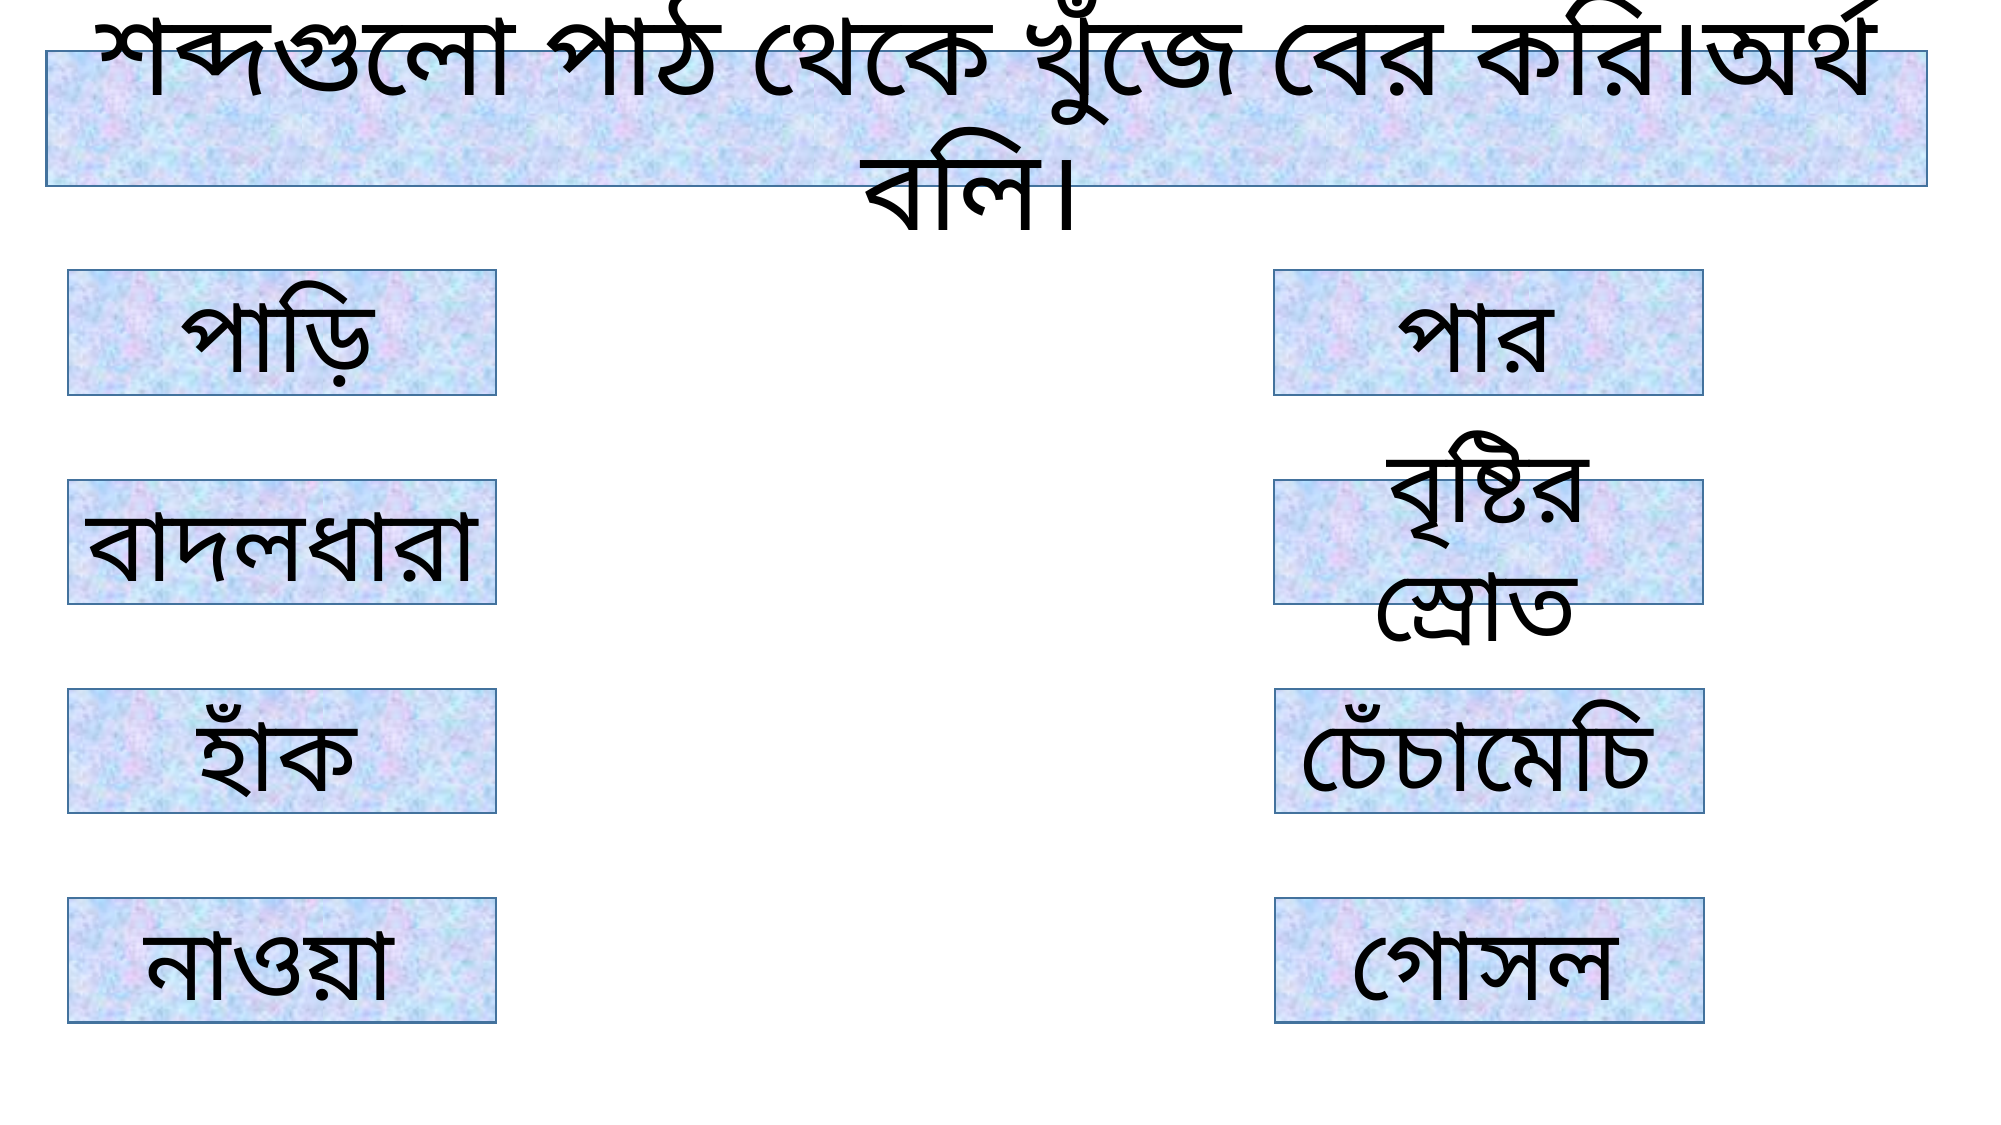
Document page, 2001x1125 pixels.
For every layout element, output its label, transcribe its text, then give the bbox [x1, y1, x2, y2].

text_box বৃষ্টির স্রোত [1273, 479, 1704, 605]
text_box পার [1273, 269, 1704, 396]
text_box চেঁচামেচি [1274, 688, 1705, 814]
text_box শব্দগুলো পাঠ থেকে খুঁজে বের করি।অর্থ বলি। [45, 50, 1928, 187]
text_box বাদলধারা [67, 479, 497, 605]
text_box হাঁক [67, 688, 497, 814]
text_box গোসল [1274, 897, 1705, 1024]
text_box পাড়ি [67, 269, 497, 396]
text_box নাওয়া [67, 897, 497, 1024]
